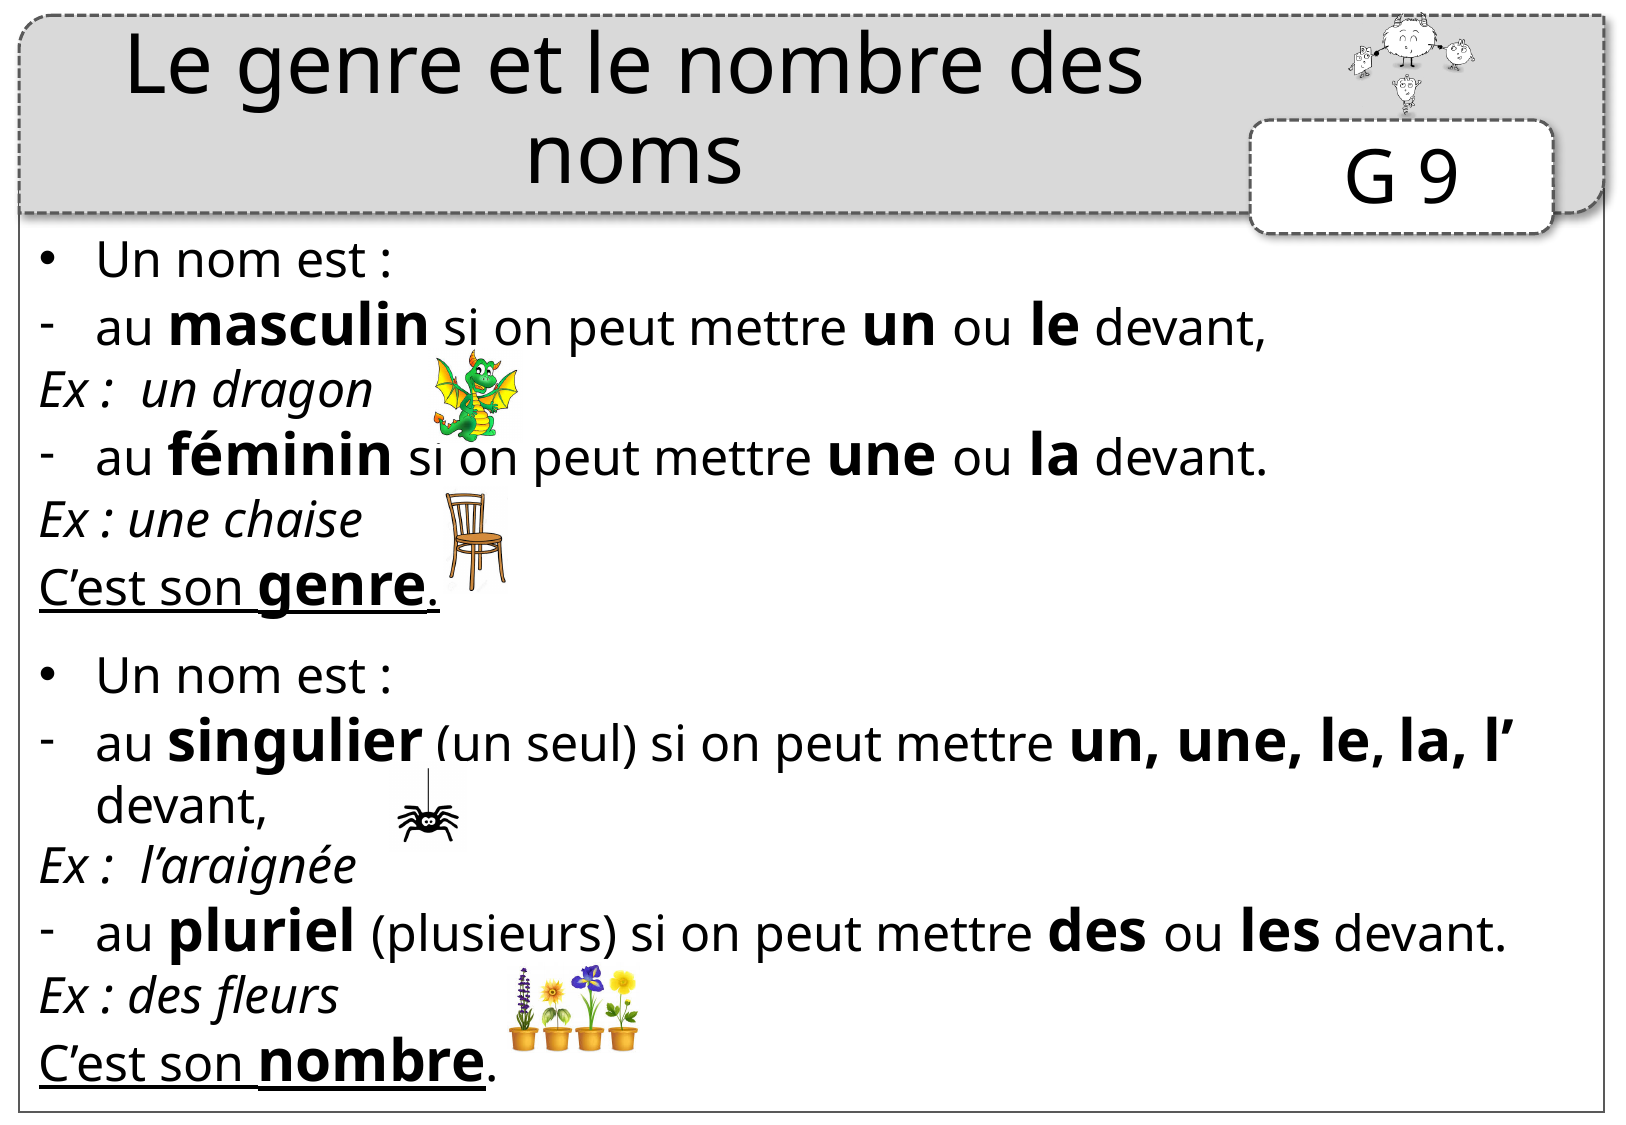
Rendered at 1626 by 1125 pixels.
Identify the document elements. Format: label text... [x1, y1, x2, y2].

picture [443, 486, 508, 594]
picture [428, 348, 523, 443]
list G 9 [1250, 122, 1554, 219]
picture [389, 761, 467, 852]
picture [507, 962, 640, 1053]
list Le genre et le nombre des noms [26, 12, 1243, 211]
text_box Un nom est : au masculin si on peut mettre un ou le devant, Ex : un dragon au féminin si on peut mettre une ou la devant. Ex : une chaise C’est son genre. Un nom est : au singulier (un seul) si on peut mettre un, une, le, la, l’ devant, Ex : l’araignée au pluriel (plusieurs) si on peut mettre des ou les devant. Ex : des fleurs C’est son nombre. [24, 219, 1601, 1125]
picture [1348, 12, 1475, 121]
